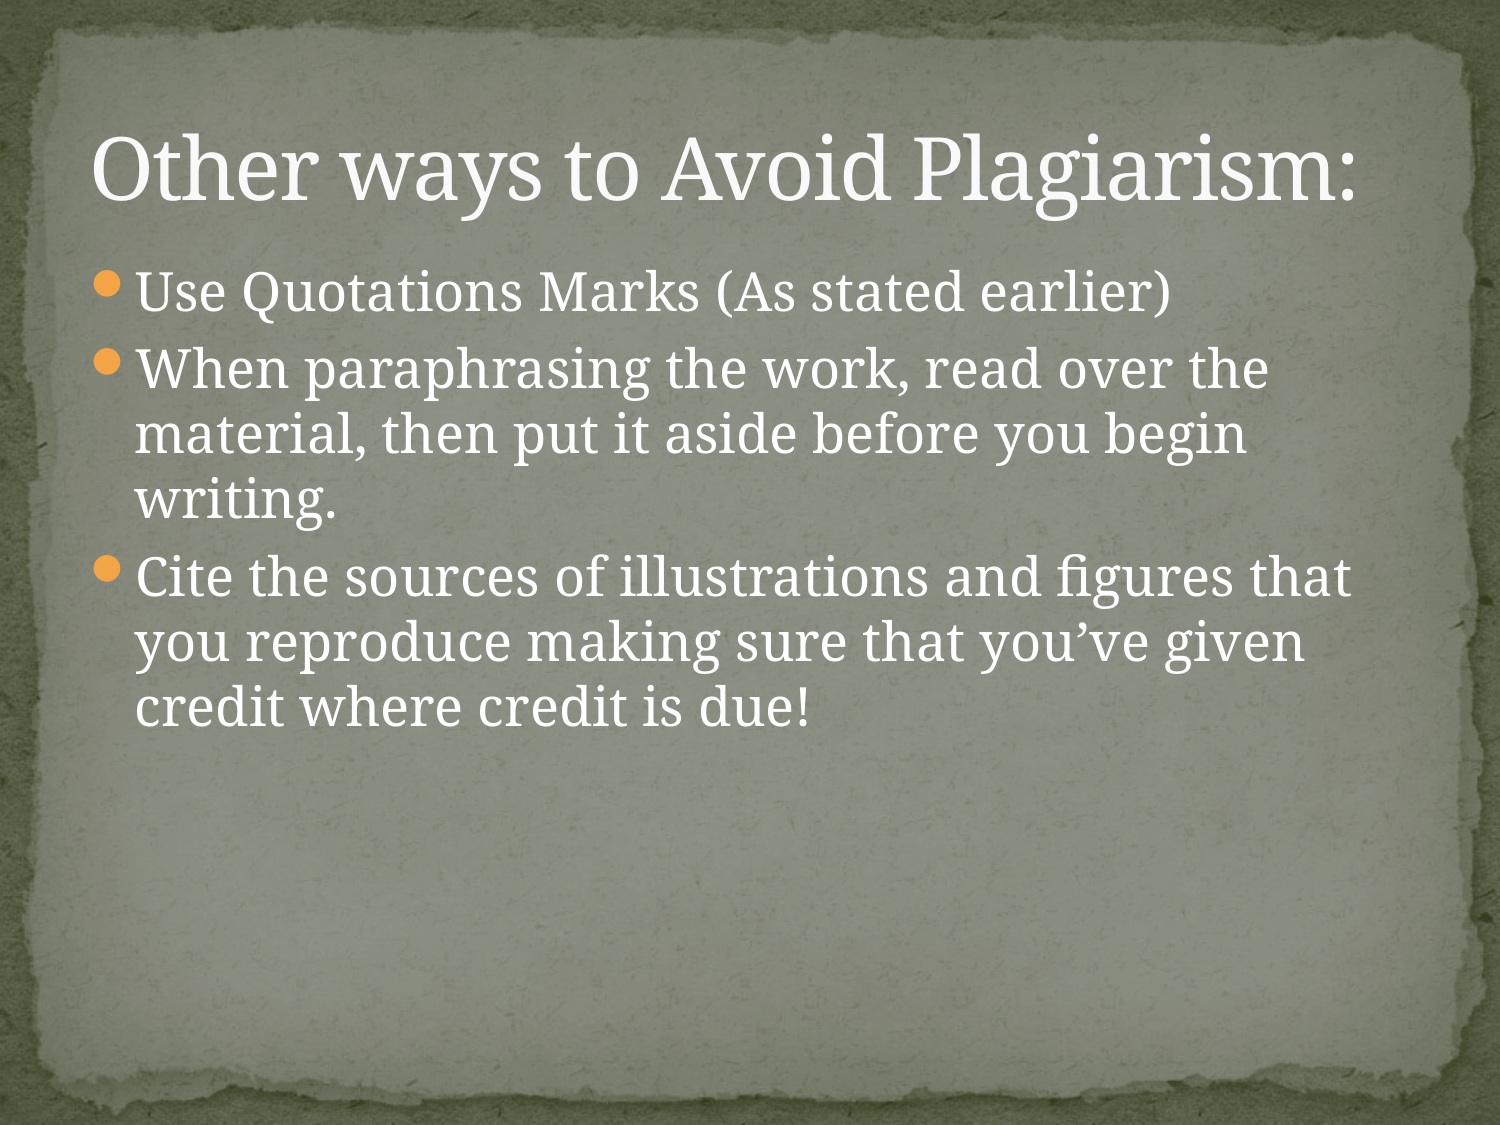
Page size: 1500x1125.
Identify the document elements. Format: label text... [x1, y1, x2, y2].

title Other ways to Avoid Plagiarism: [74, 24, 1425, 225]
list Use Quotations Marks (As stated earlier) When paraphrasing the work, read over the material, then put it aside before you begin writing. Cite the sources of illustrations and figures that you reproduce making sure that you’ve given credit where credit is due! [75, 249, 1425, 1000]
